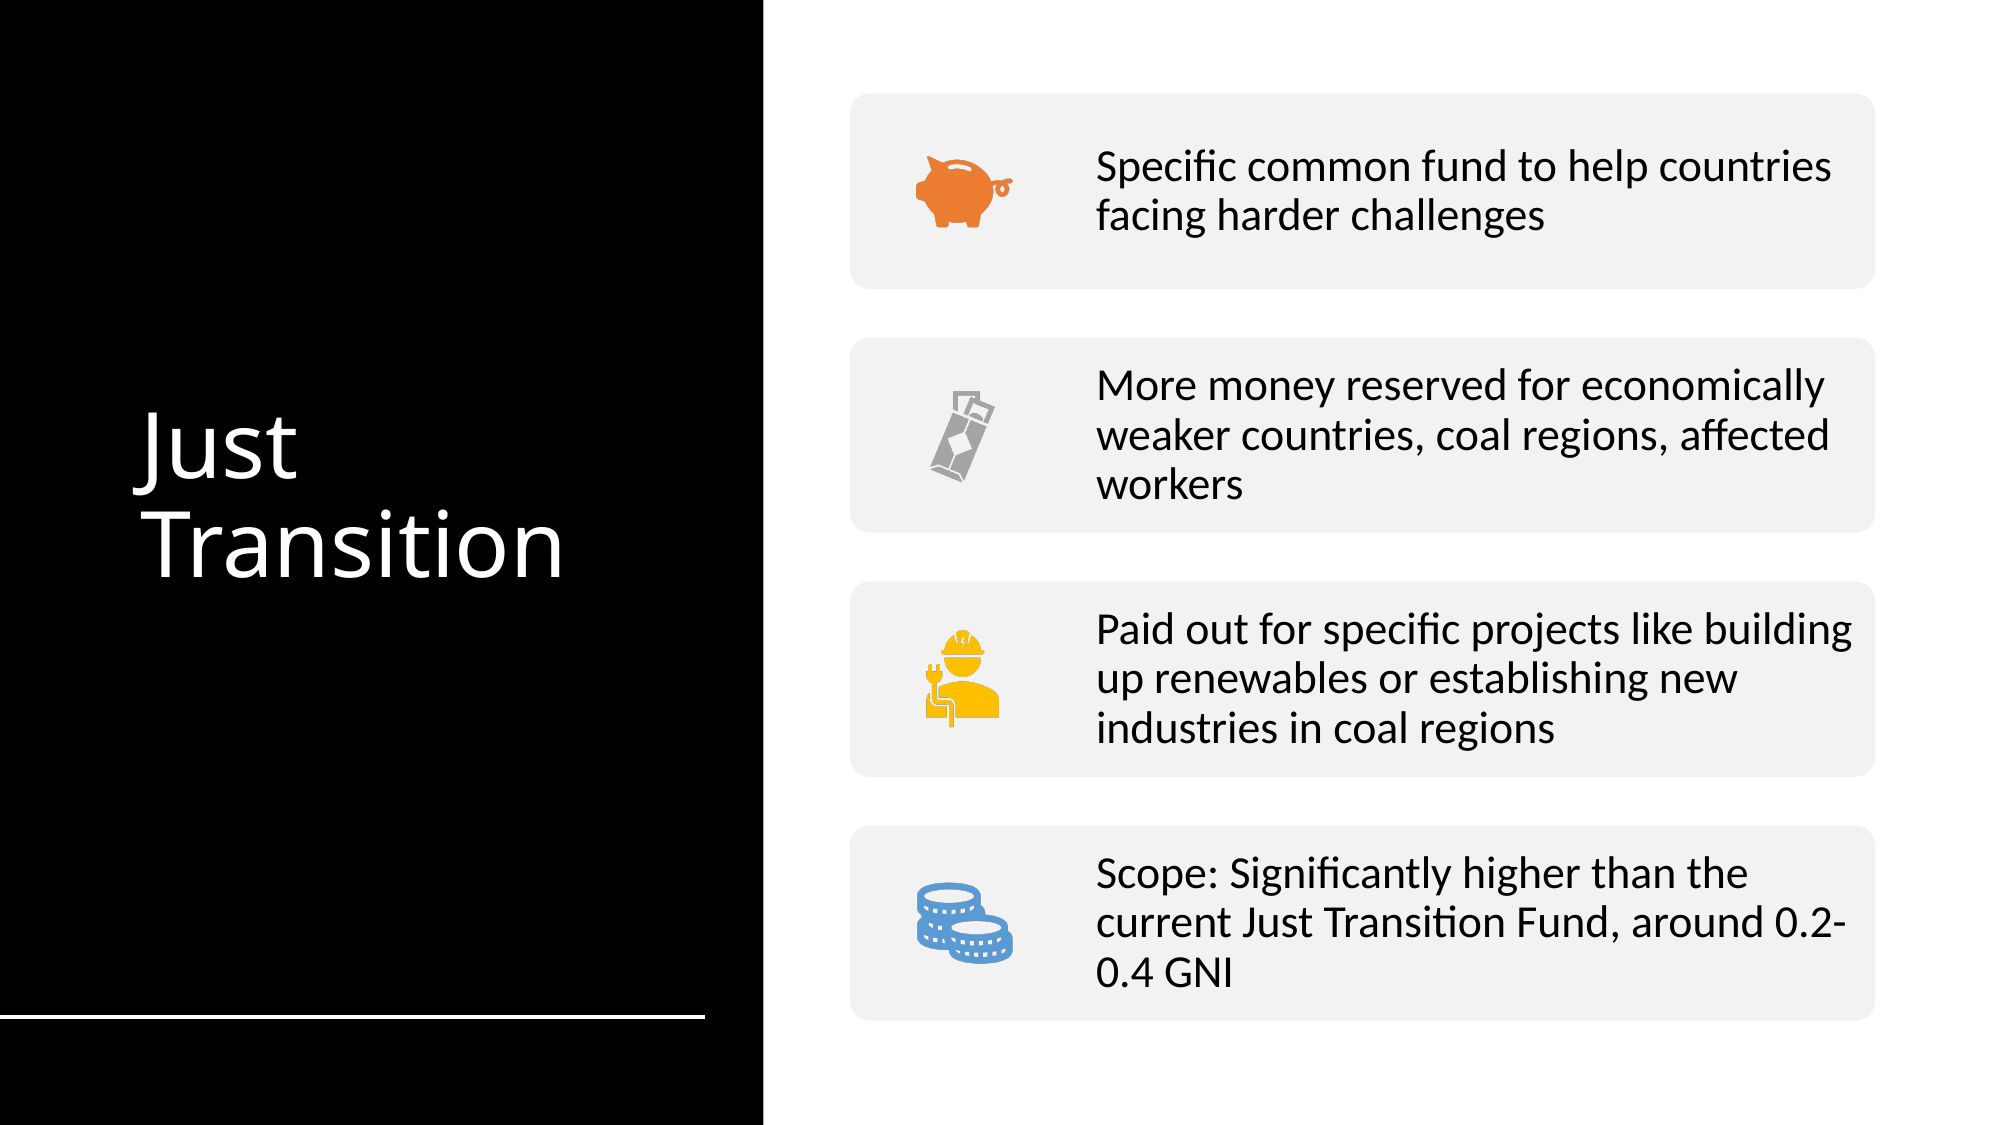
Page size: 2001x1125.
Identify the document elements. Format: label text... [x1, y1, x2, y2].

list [849, 93, 1875, 1022]
title Just Transition [125, 91, 711, 905]
text_box [0, 0, 764, 1125]
